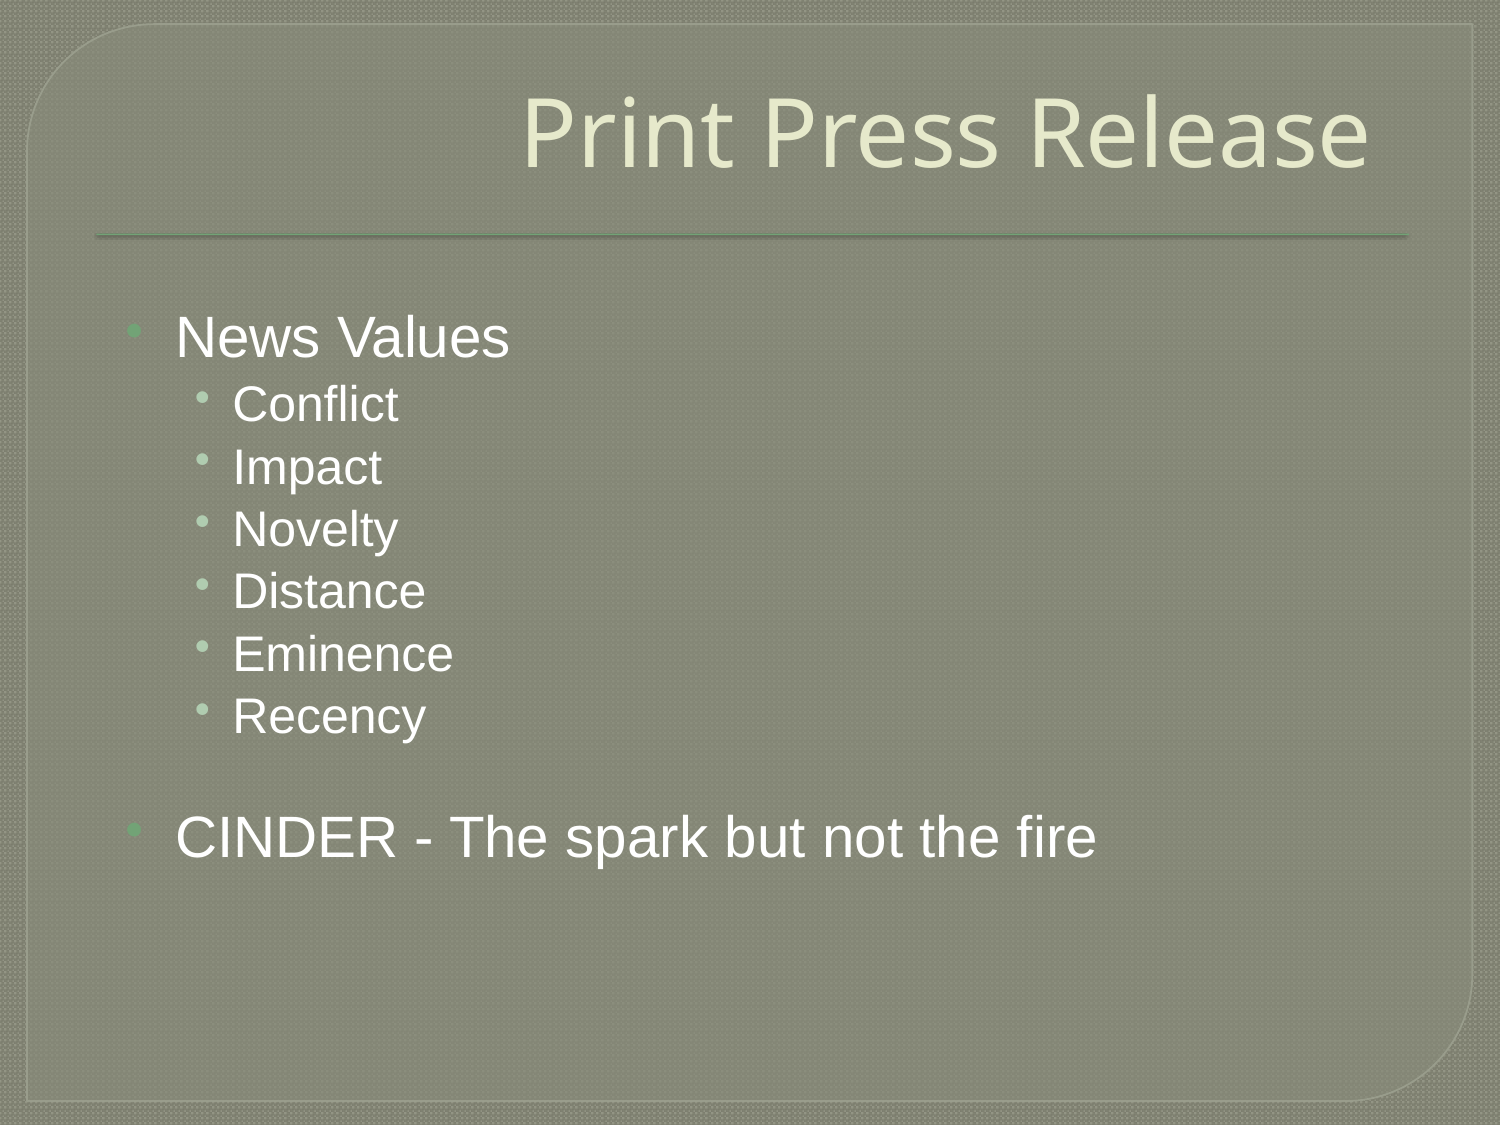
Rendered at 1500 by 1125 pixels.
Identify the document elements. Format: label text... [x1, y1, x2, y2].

title Print Press Release [112, 50, 1388, 195]
list News Values Conflict Impact Novelty Distance Eminence Recency CINDER - The spark but not the fire [112, 299, 1388, 1050]
